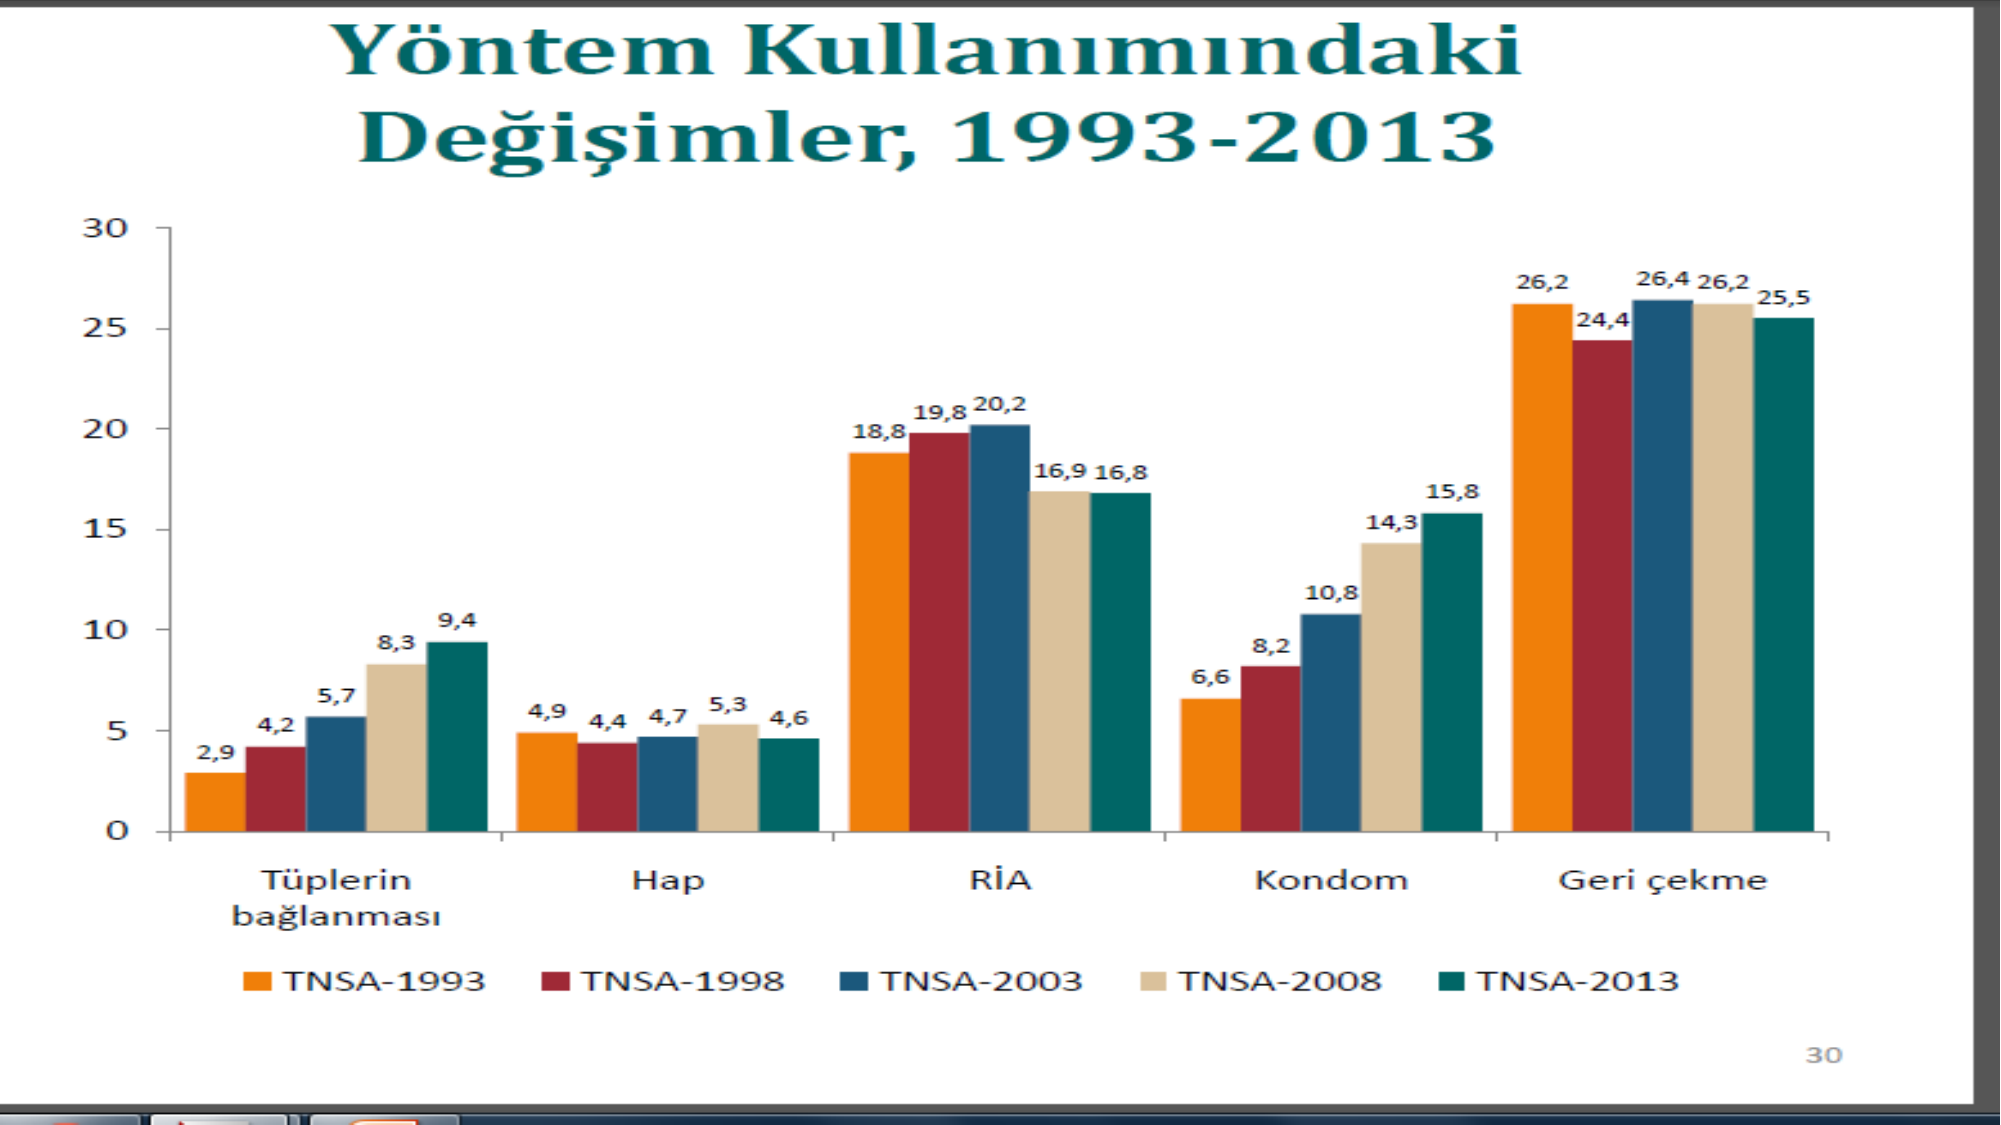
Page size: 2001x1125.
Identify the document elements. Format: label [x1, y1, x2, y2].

list [0, 0, 2000, 1125]
